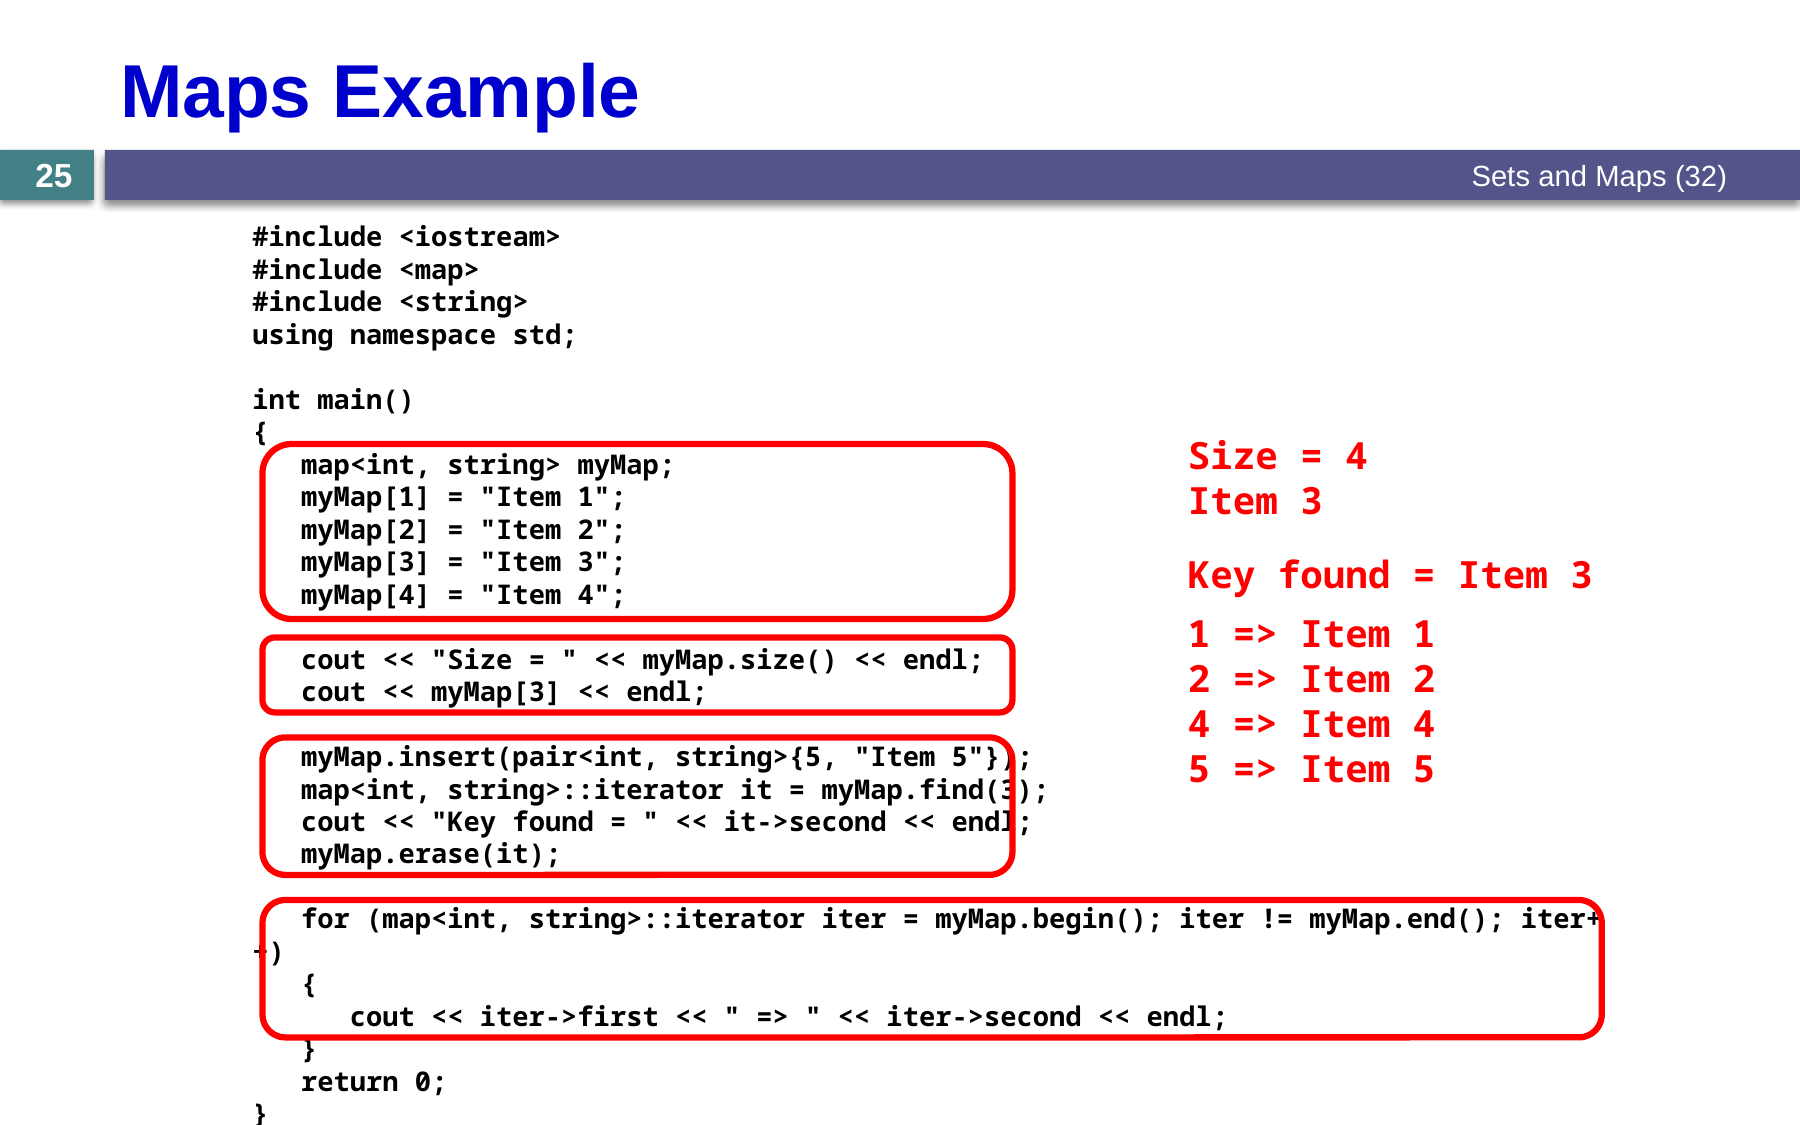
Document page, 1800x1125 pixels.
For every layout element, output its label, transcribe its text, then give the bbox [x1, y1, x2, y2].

title Maps Example [104, 27, 1743, 148]
text_box Key found = Item 3 [1173, 543, 1625, 603]
text_box [260, 635, 1015, 715]
text_box [260, 898, 1604, 1039]
text_box [260, 442, 1015, 621]
footer Sets and Maps (32) [925, 149, 1743, 199]
text_box 1 => Item 1 2 => Item 2 4 => Item 4 5 => Item 5 [1173, 603, 1625, 798]
text_box [260, 735, 1015, 877]
slide_number 25 [0, 151, 108, 197]
text_box #include <iostream> #include <map> #include <string> using namespace std; int main() { map<int, string> myMap; myMap[1] = "Item 1"; myMap[2] = "Item 2"; myMap[3] = "Item 3"; myMap[4] = "Item 4"; cout << "Size = " << myMap.size() << endl; cout << myMap[3] << endl; myMap.insert(pair<int, string>{5, "Item 5"}); map<int, string>::iterator it = myMap.find(3); cout << "Key found = " << it->second << endl; myMap.erase(it); for (map<int, string>::iterator iter = myMap.begin(); iter != myMap.end(); iter++) { cout << iter->first << " => " << iter->second << endl; } return 0; } [237, 212, 1625, 1125]
text_box Size = 4 Item 3 [1173, 424, 1625, 530]
